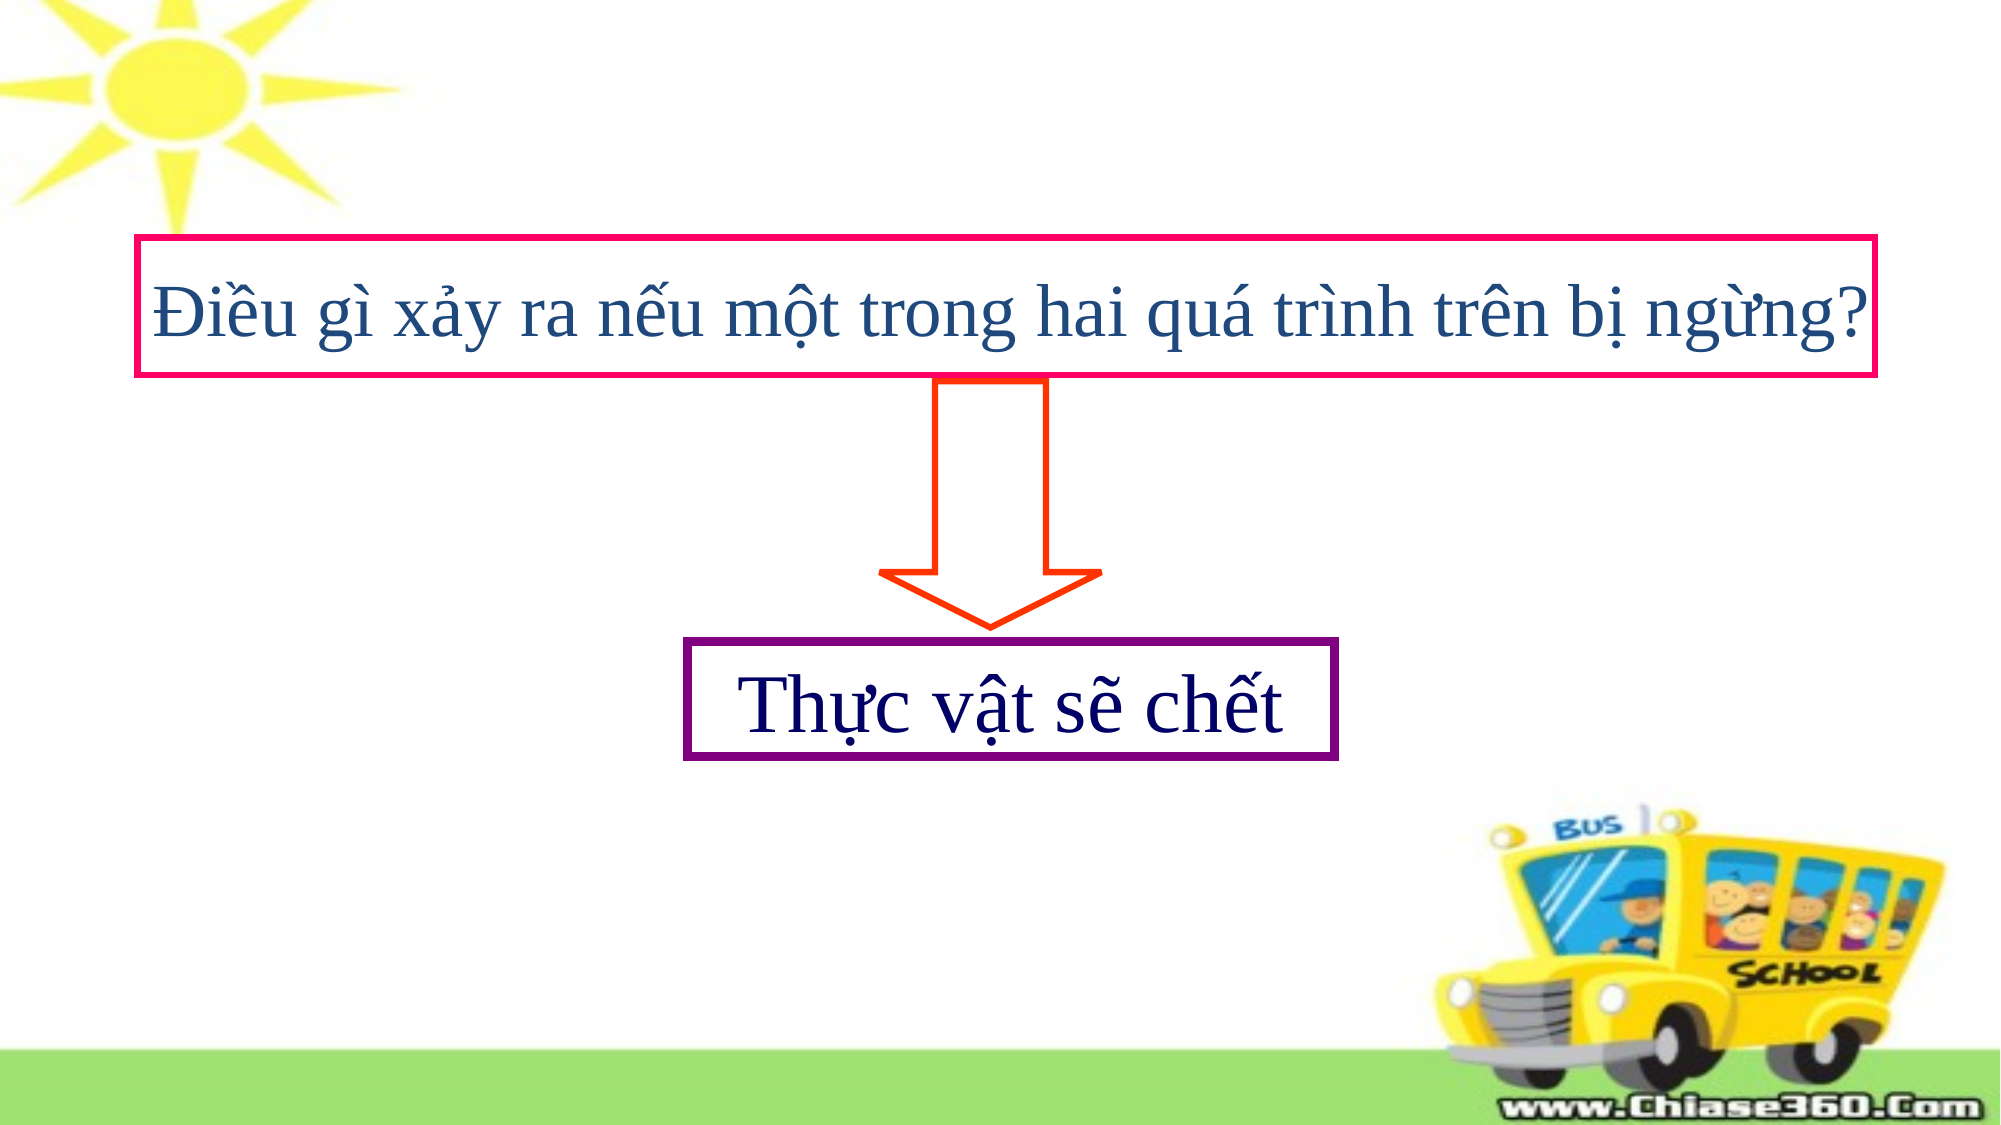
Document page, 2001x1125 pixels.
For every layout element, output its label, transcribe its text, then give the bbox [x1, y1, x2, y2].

text_box Thực vật sẽ chết [687, 641, 1335, 757]
text_box Điều gì xảy ra nếu một trong hai quá trình trên bị ngừng? [137, 237, 1875, 375]
picture [0, 0, 2001, 1125]
text_box [879, 381, 1102, 628]
